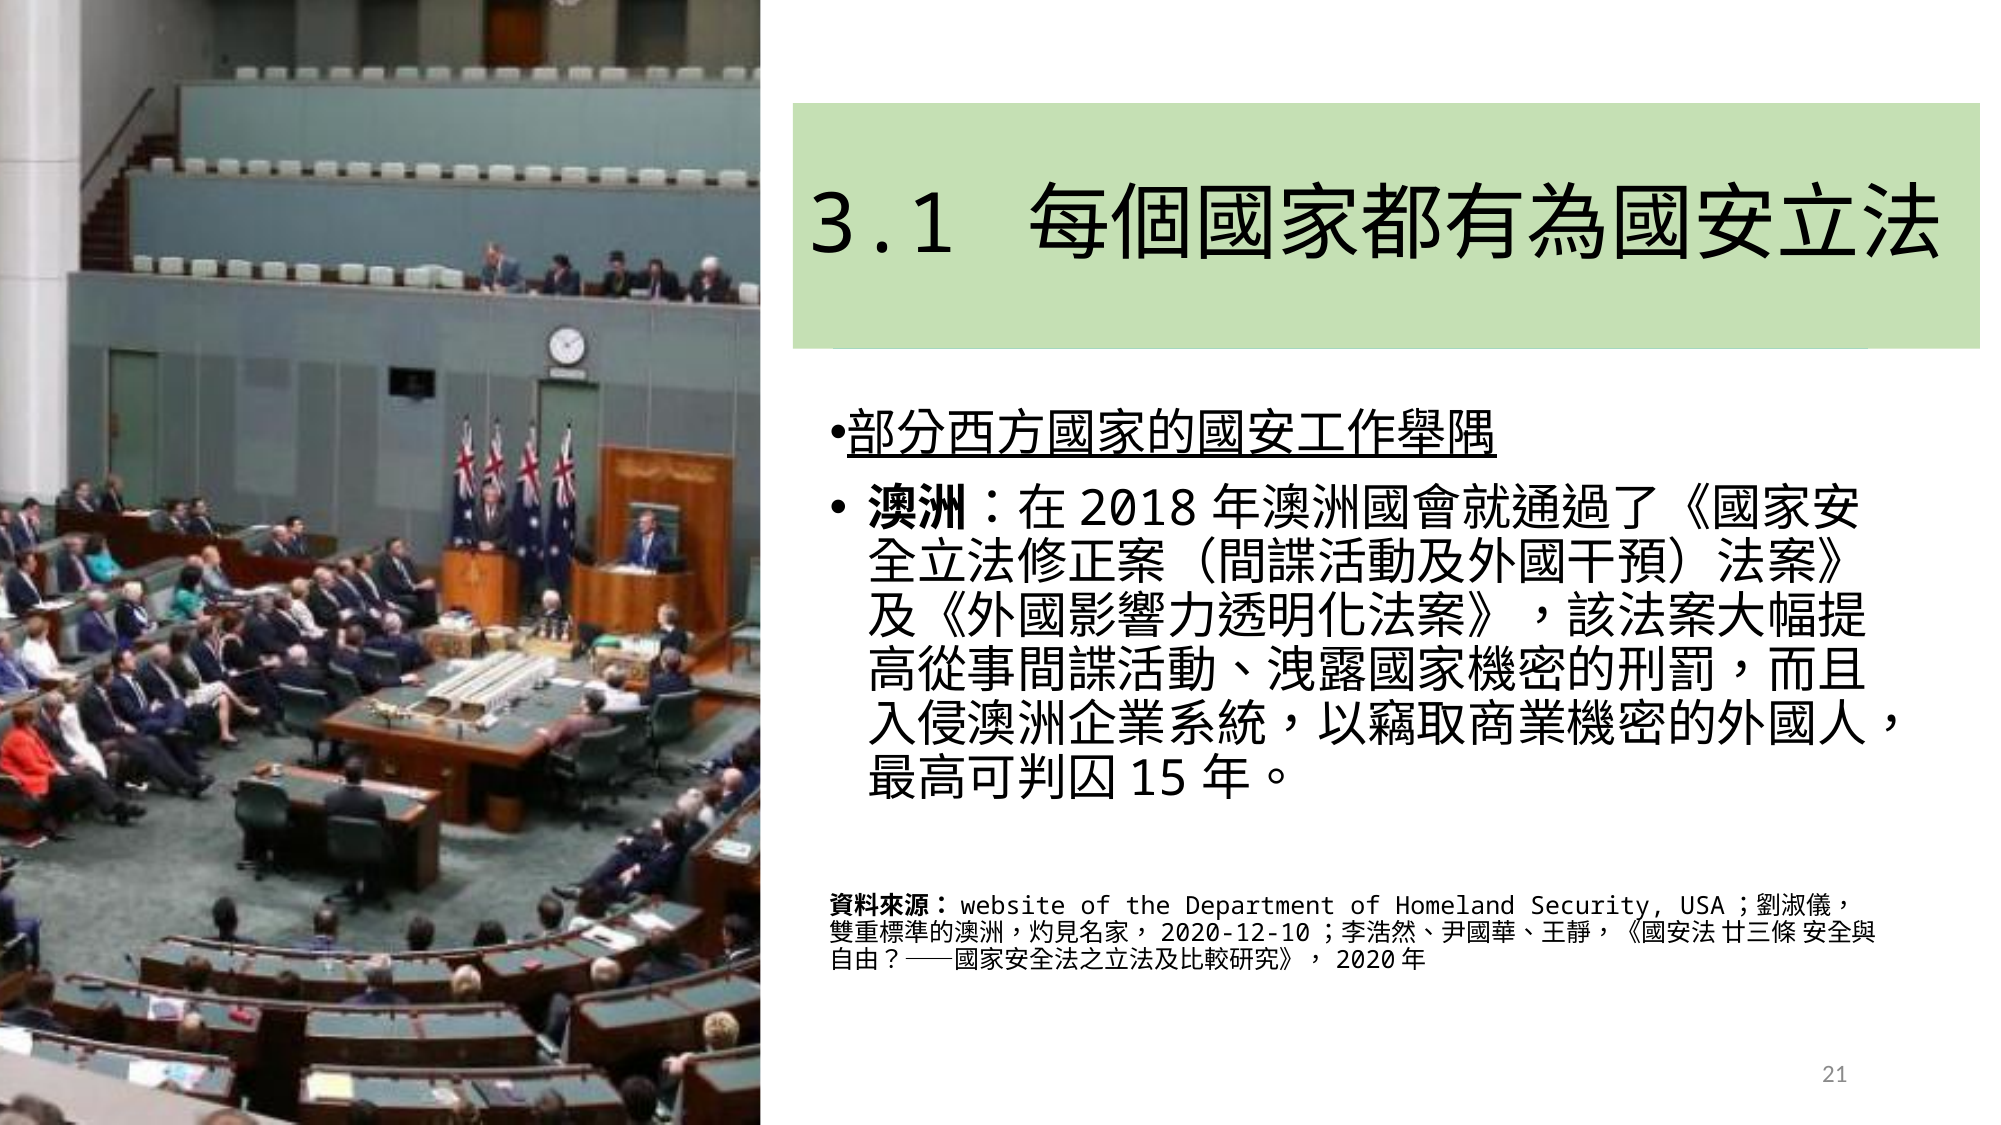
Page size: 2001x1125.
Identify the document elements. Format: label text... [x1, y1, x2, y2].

picture [0, 0, 761, 1125]
text_box 3.1 每個國家都有為國安立法 [792, 103, 1980, 349]
list 部分西方國家的國安工作舉隅 澳洲：在2018年澳洲國會就通過了《國家安全立法修正案（間諜活動及外國干預）法案》及《外國影響力透明化法案》，該法案大幅提高從事間諜活動、洩露國家機密的刑罰，而且入侵澳洲企業系統，以竊取商業機密的外國人，最高可判囚15年。 資料來源：website of the Department of Homeland Security, USA；劉淑儀，雙重標準的澳洲，灼見名家，2020-12-10；李浩然、尹國華、王靜，《國安法 廿三條 安全與自由？——國家安全法之立法及比較研究》，2020年 [814, 399, 1895, 1021]
slide_number 21 [1667, 1042, 1863, 1103]
